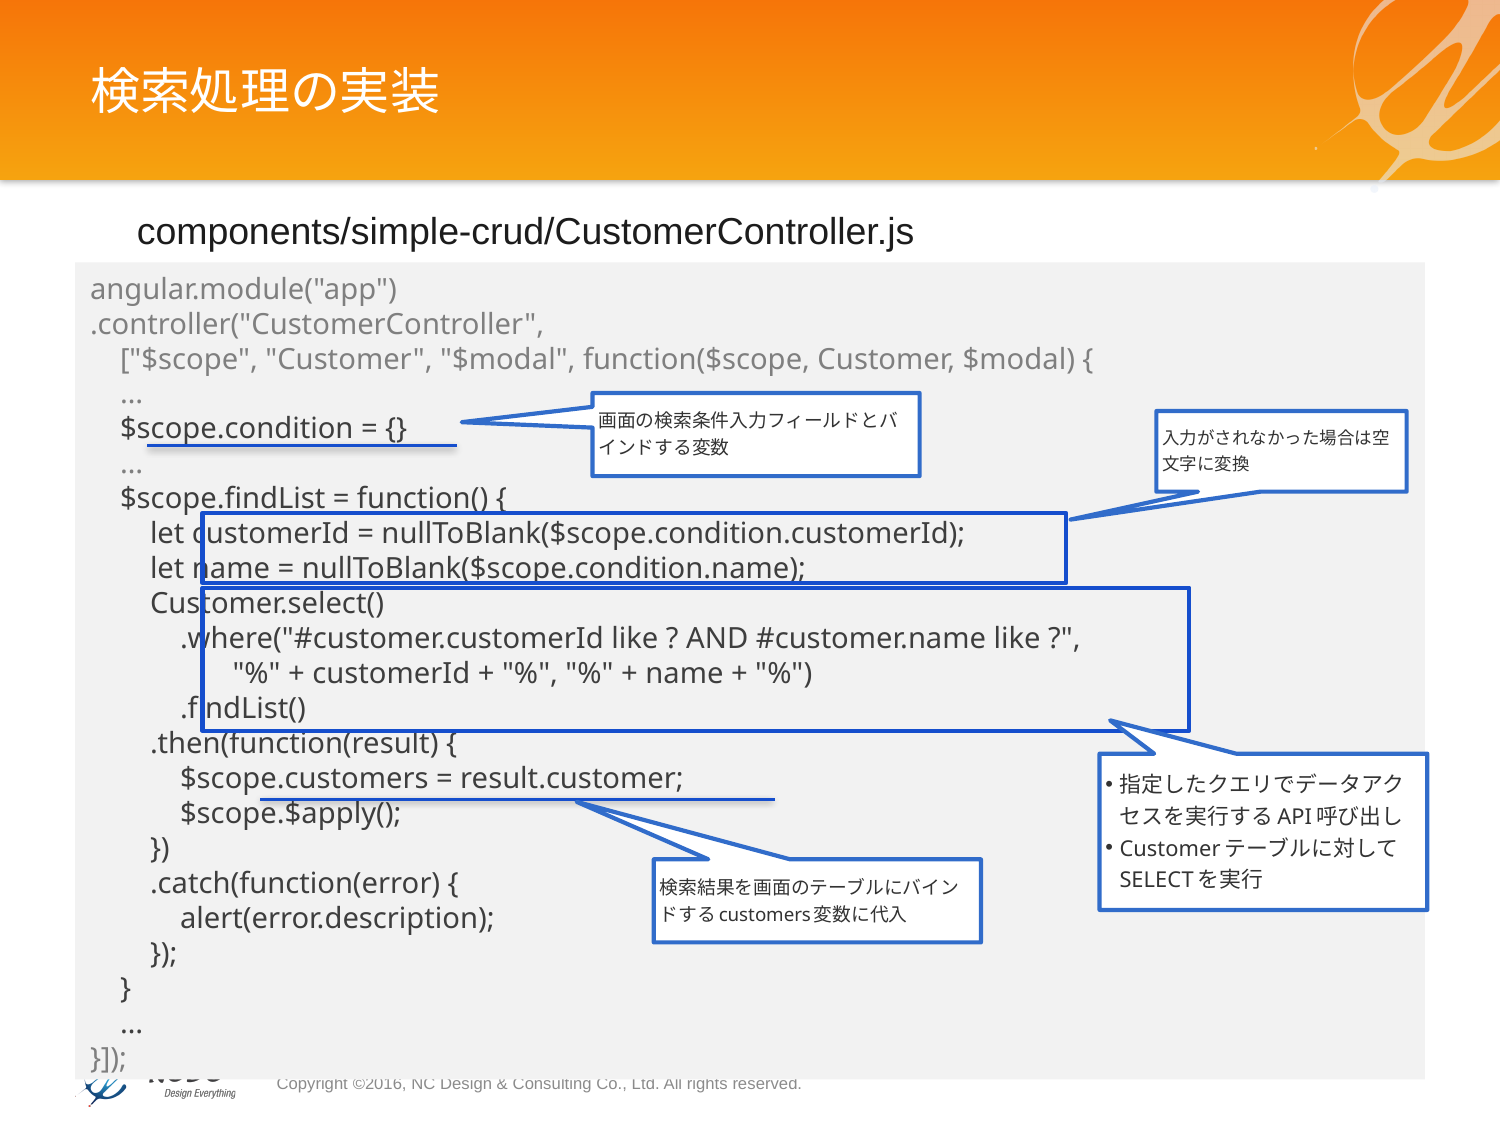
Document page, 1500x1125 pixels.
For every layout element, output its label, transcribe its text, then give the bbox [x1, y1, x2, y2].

picture [1314, 0, 1500, 193]
text_box 検索結果を画面のテーブルにバインドするcustomers変数に代入 [583, 807, 984, 945]
text_box 指定したクエリでデータアクセスを実行するAPI呼び出し Customerテーブルに対してSELECTを実行 [1097, 718, 1430, 913]
text_box 画面の検索条件入力フィールドとバインドする変数 [459, 390, 922, 479]
text_box [200, 511, 1068, 585]
title 検索処理の実装 [75, 37, 1428, 142]
text_box 入力がされなかった場合は空文字に変換 [1068, 408, 1409, 522]
text_box [200, 586, 1191, 733]
text_box components/simple-crud/CustomerController.js [122, 199, 930, 260]
list angular.module("app") .controller("CustomerController", ["$scope", "Customer", "$modal", function($scope, Customer, $modal) { … $scope.condition = {} … $scope.findList = function() { let customerId = nullToBlank($scope.condition.customerId); let name = nullToBlank($scope.condition.name); Customer.select() .where("#customer.customerId like ? AND #customer.name like ?", "%" + customerId + "%", "%" + name + "%") .findList() .then(function(result) { $scope.customers = result.customer; $scope.$apply(); }) .catch(function(error) { alert(error.description); }); } … }]); [75, 262, 1425, 1080]
